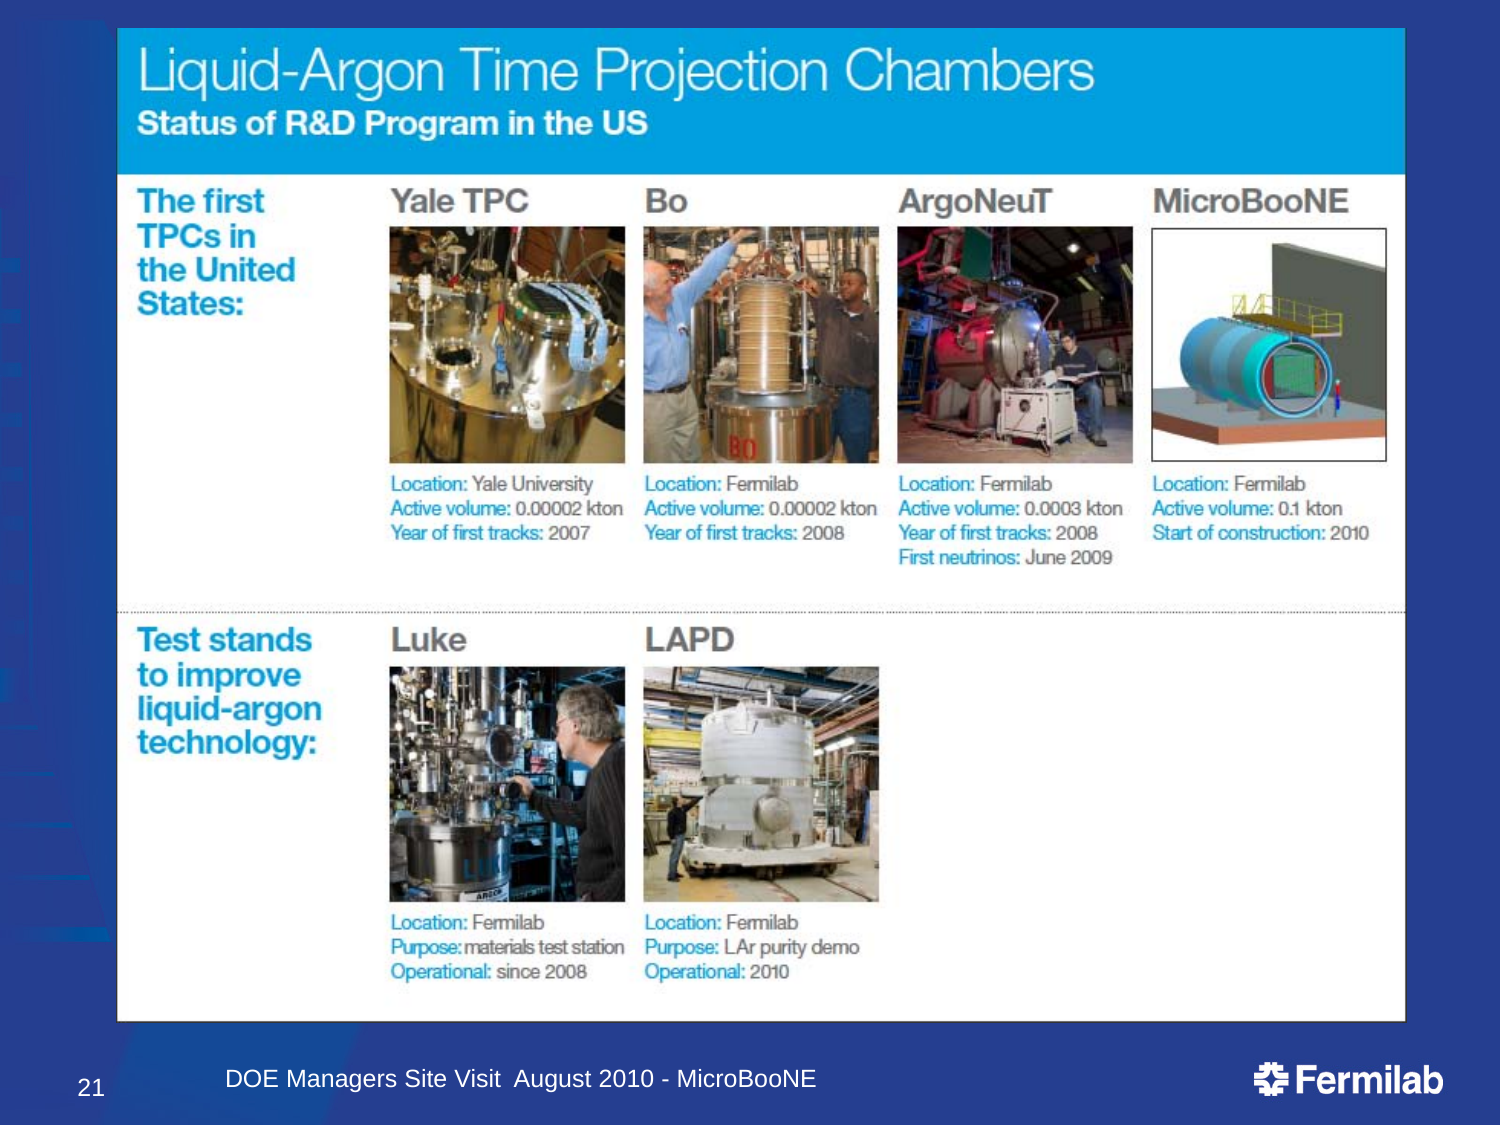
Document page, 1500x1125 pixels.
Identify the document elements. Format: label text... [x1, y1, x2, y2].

slide_number 21 [62, 1034, 178, 1110]
picture [0, 0, 1500, 1125]
